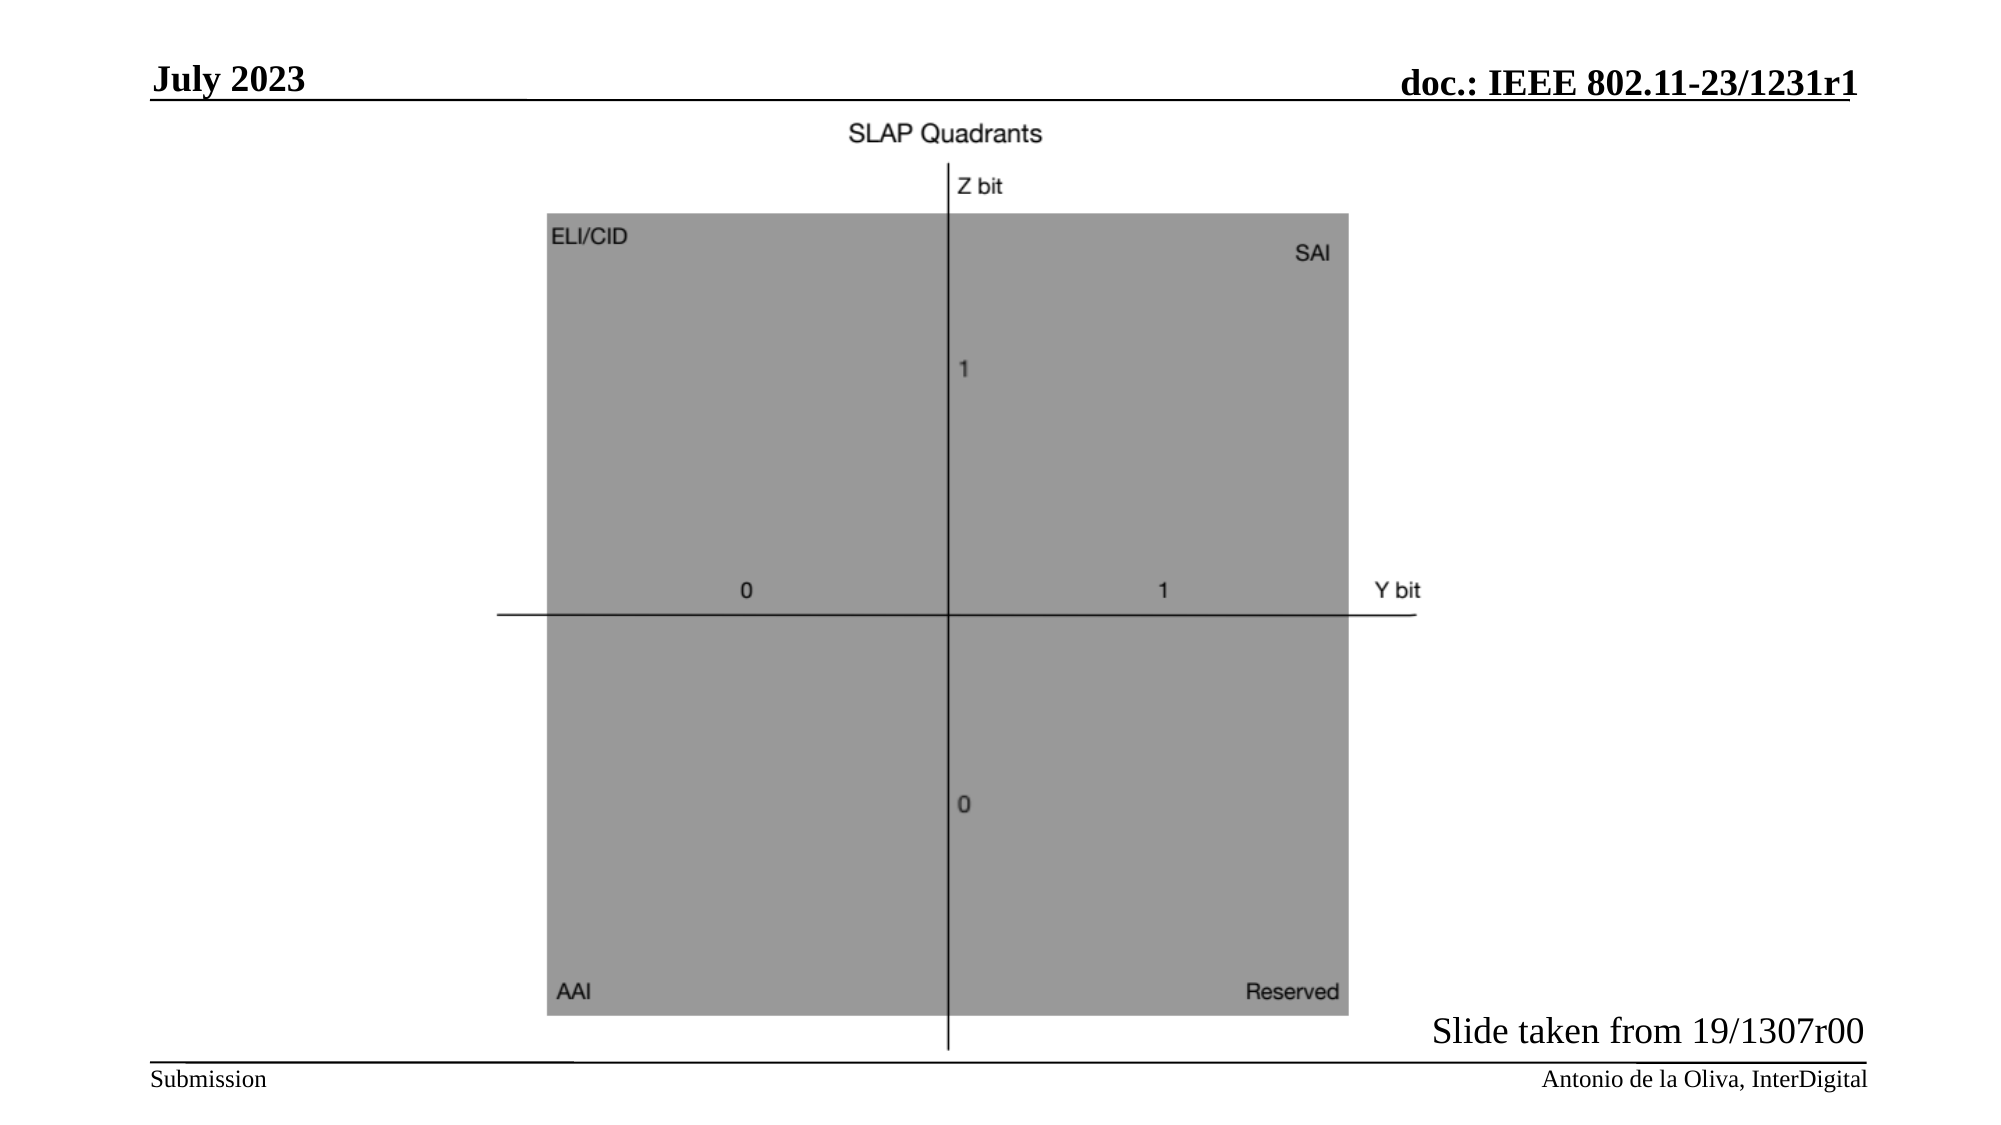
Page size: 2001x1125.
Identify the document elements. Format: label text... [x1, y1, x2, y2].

picture [439, 109, 1451, 1060]
text_box Slide taken from 19/1307r00 [1455, 998, 1881, 1058]
footer Antonio de la Oliva, InterDigital [1171, 1061, 1869, 1093]
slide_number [152, 54, 563, 100]
